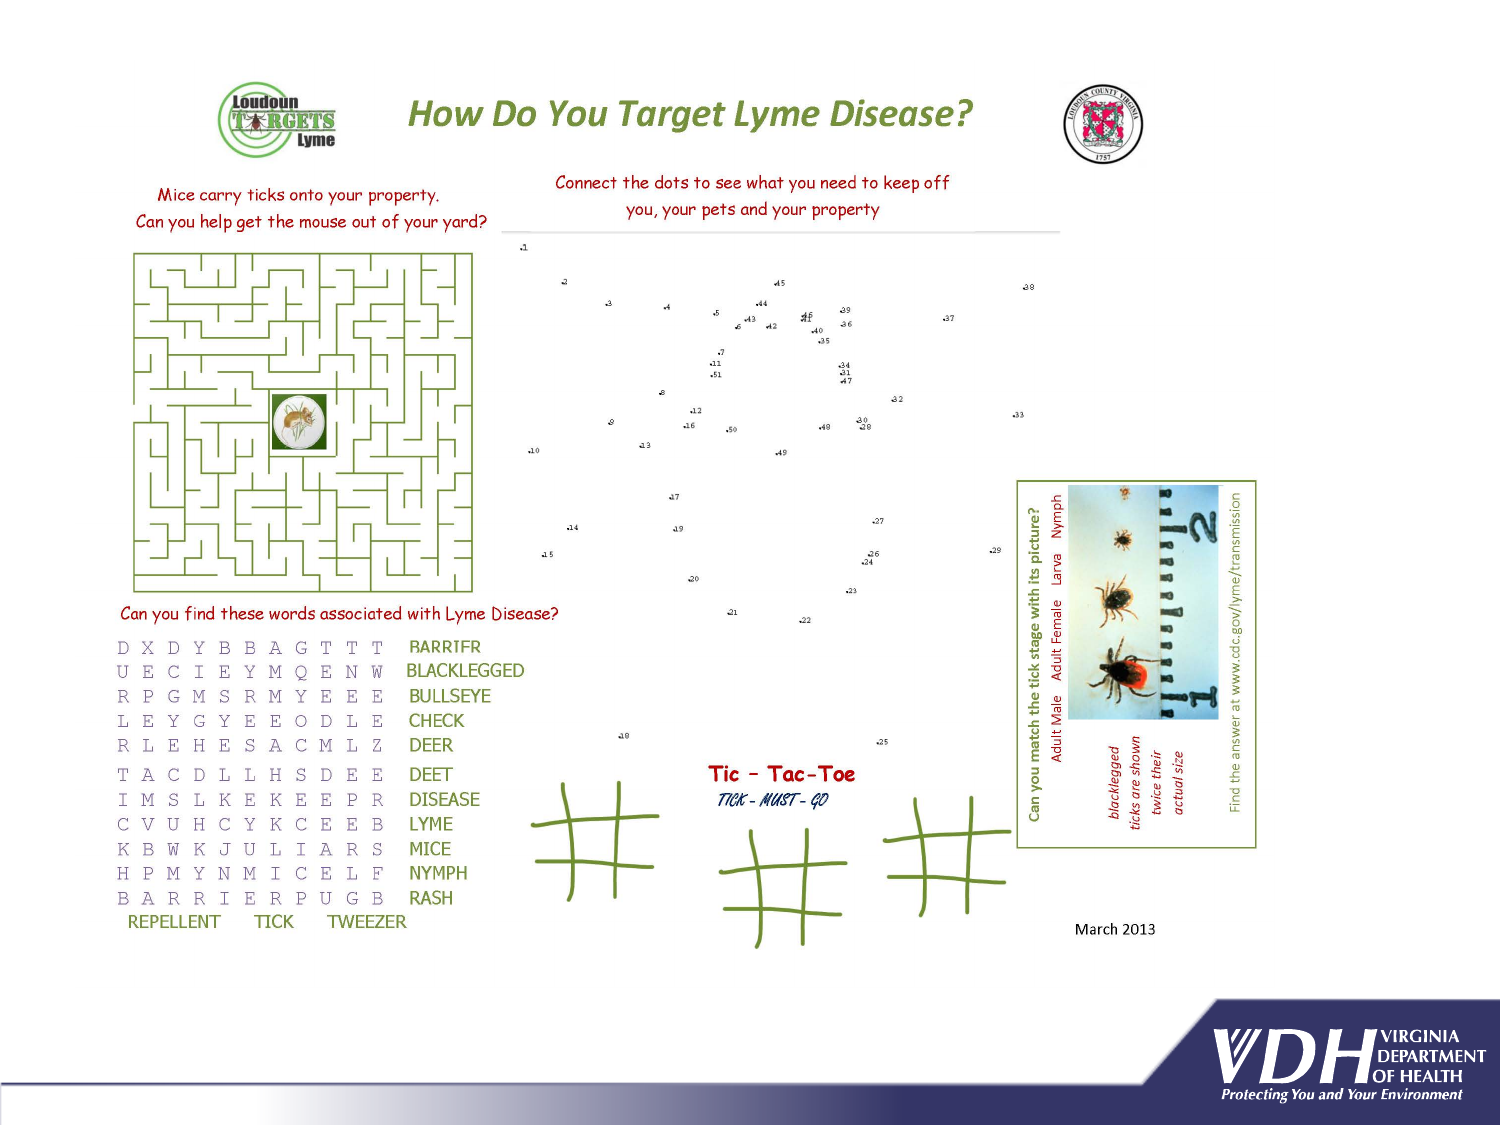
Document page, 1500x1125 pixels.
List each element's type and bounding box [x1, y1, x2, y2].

list [74, 59, 1276, 988]
